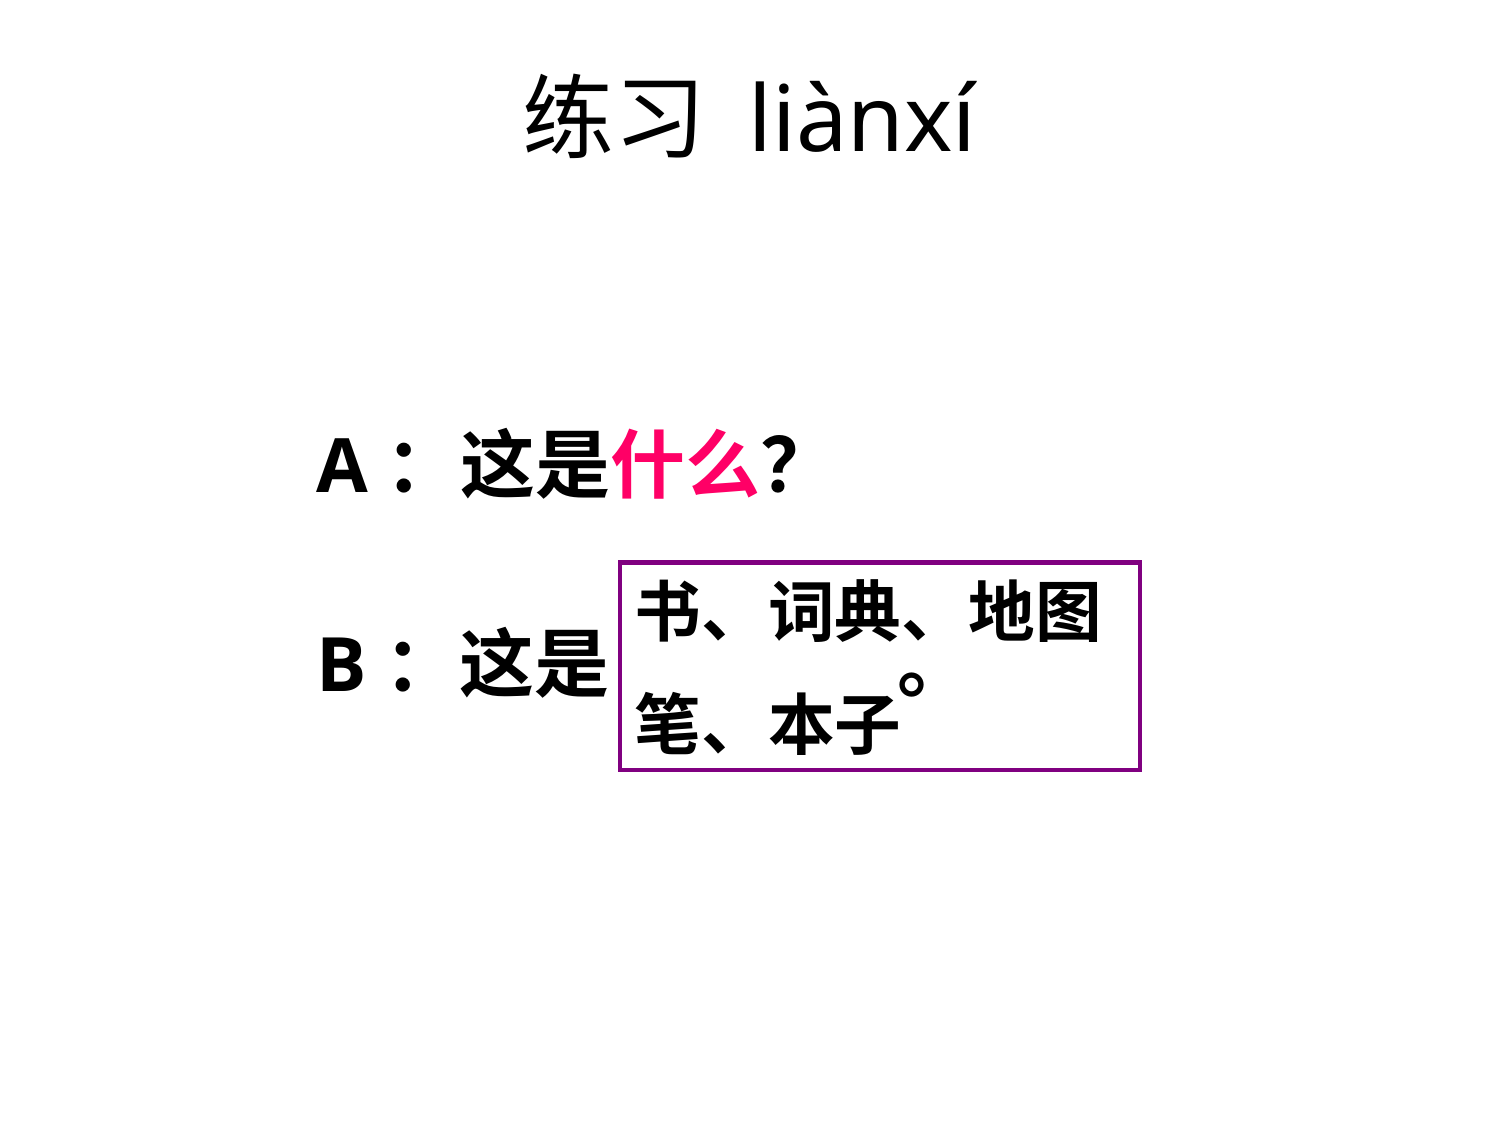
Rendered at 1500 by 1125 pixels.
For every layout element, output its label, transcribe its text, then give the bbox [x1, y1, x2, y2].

title 练习 liànxí [75, 45, 1425, 185]
text_box 书、词典、地图 笔、本子 [620, 562, 1140, 771]
text_box A：这是什么？ B：这是 。 [301, 338, 1329, 715]
